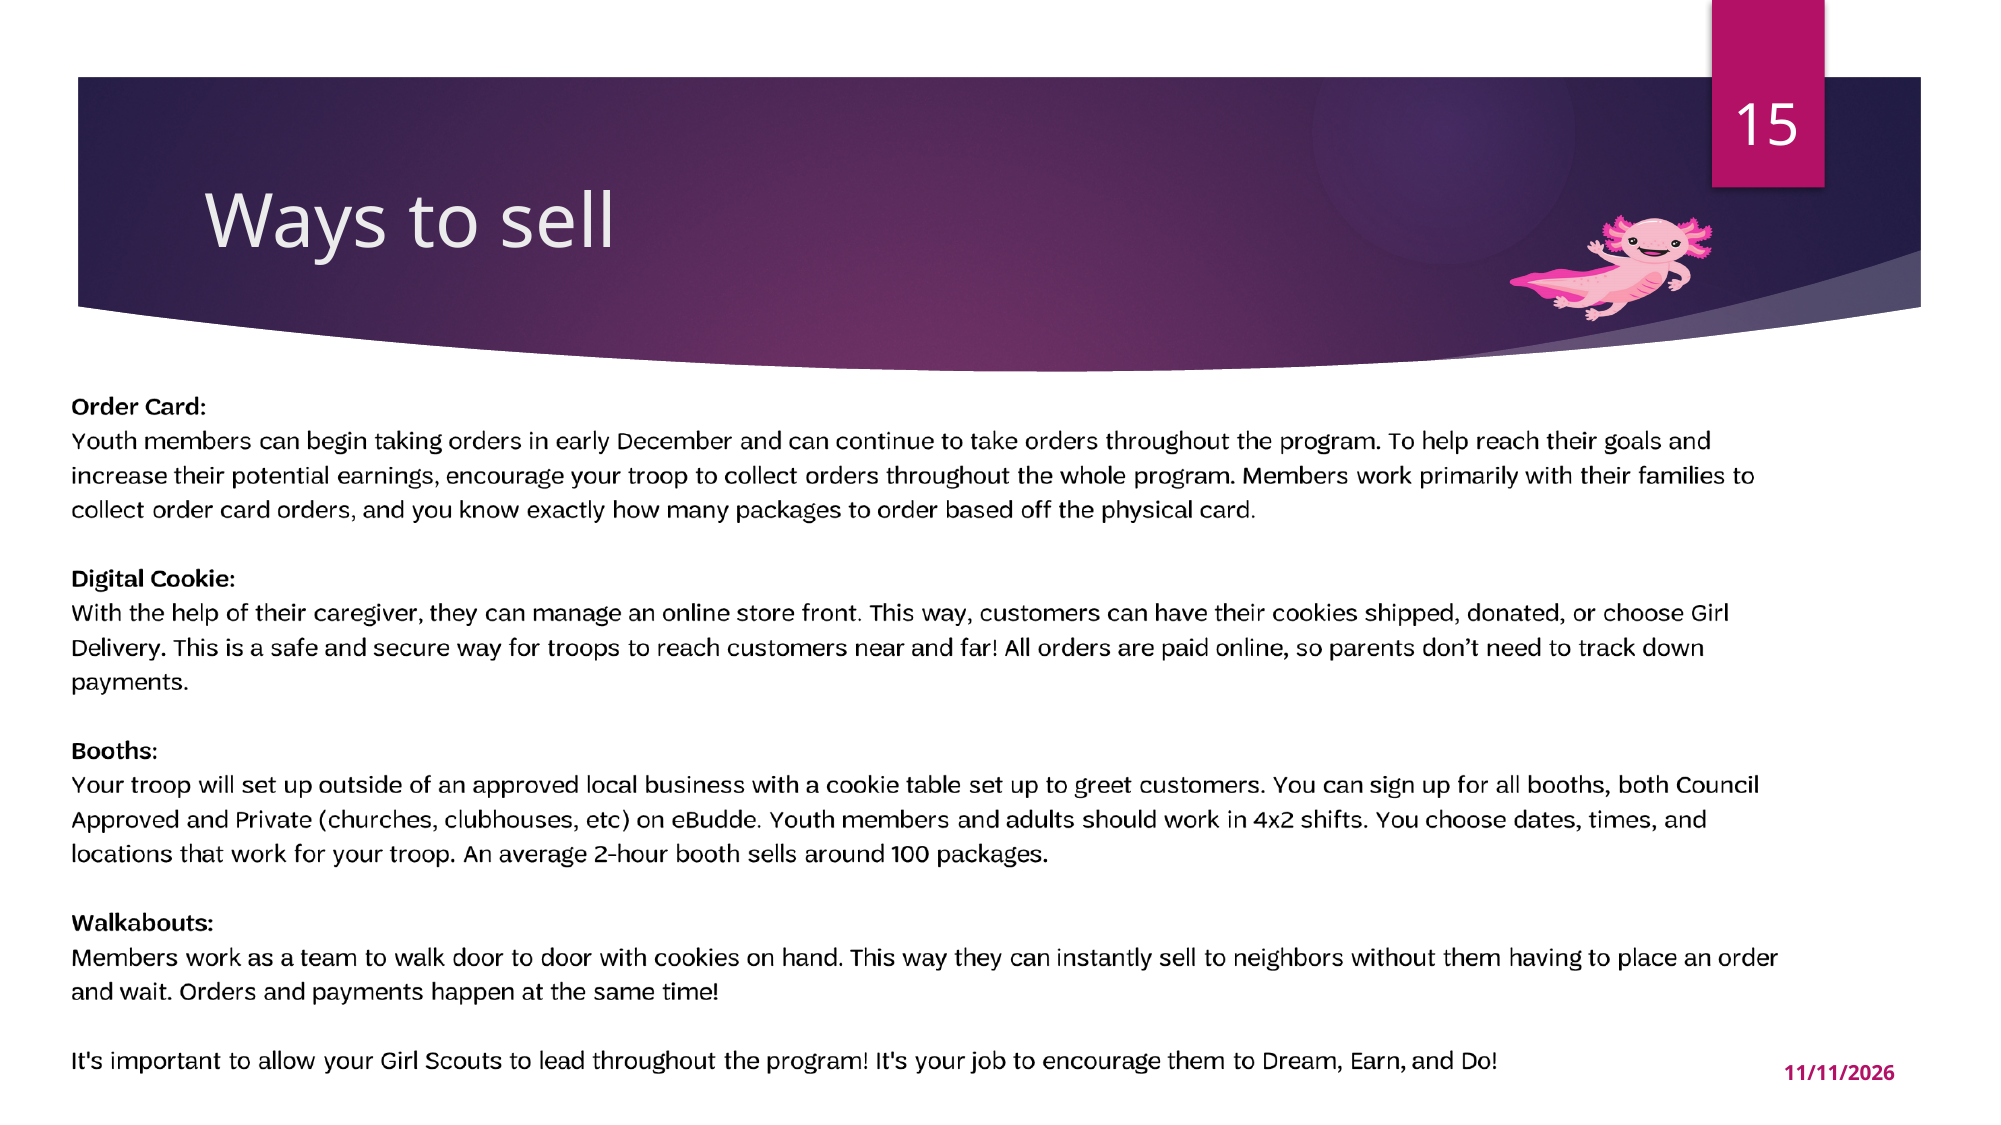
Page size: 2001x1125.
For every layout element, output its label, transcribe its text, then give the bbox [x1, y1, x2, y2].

slide_number 15 [1698, 48, 1836, 175]
picture [57, 159, 1805, 1090]
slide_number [1810, 1048, 1911, 1099]
title Ways to sell [189, 159, 1481, 276]
